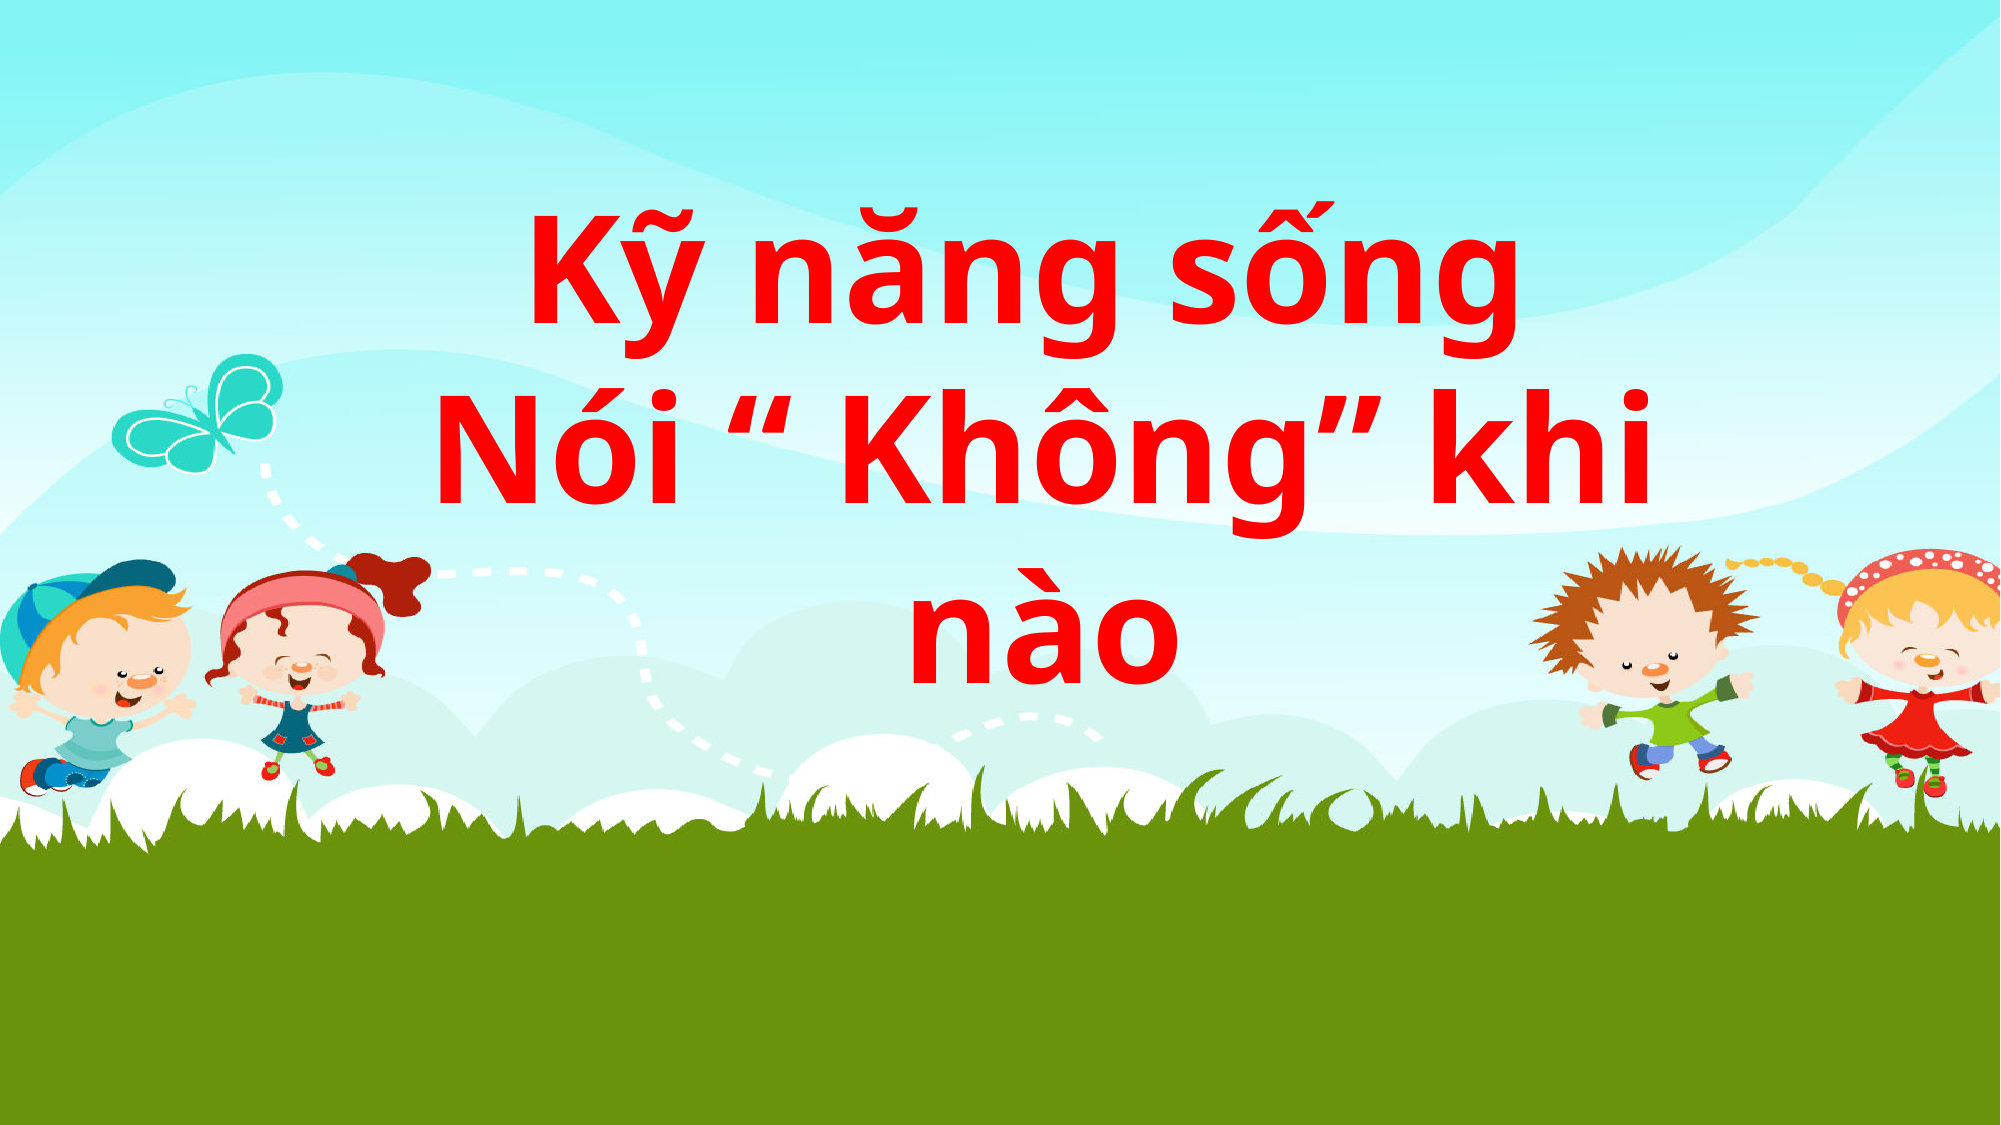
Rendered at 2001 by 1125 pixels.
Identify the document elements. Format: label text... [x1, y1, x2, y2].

text_box Kỹ năng sống Nói “ Không” khi nào [271, 166, 1816, 902]
picture [0, 0, 2001, 1125]
